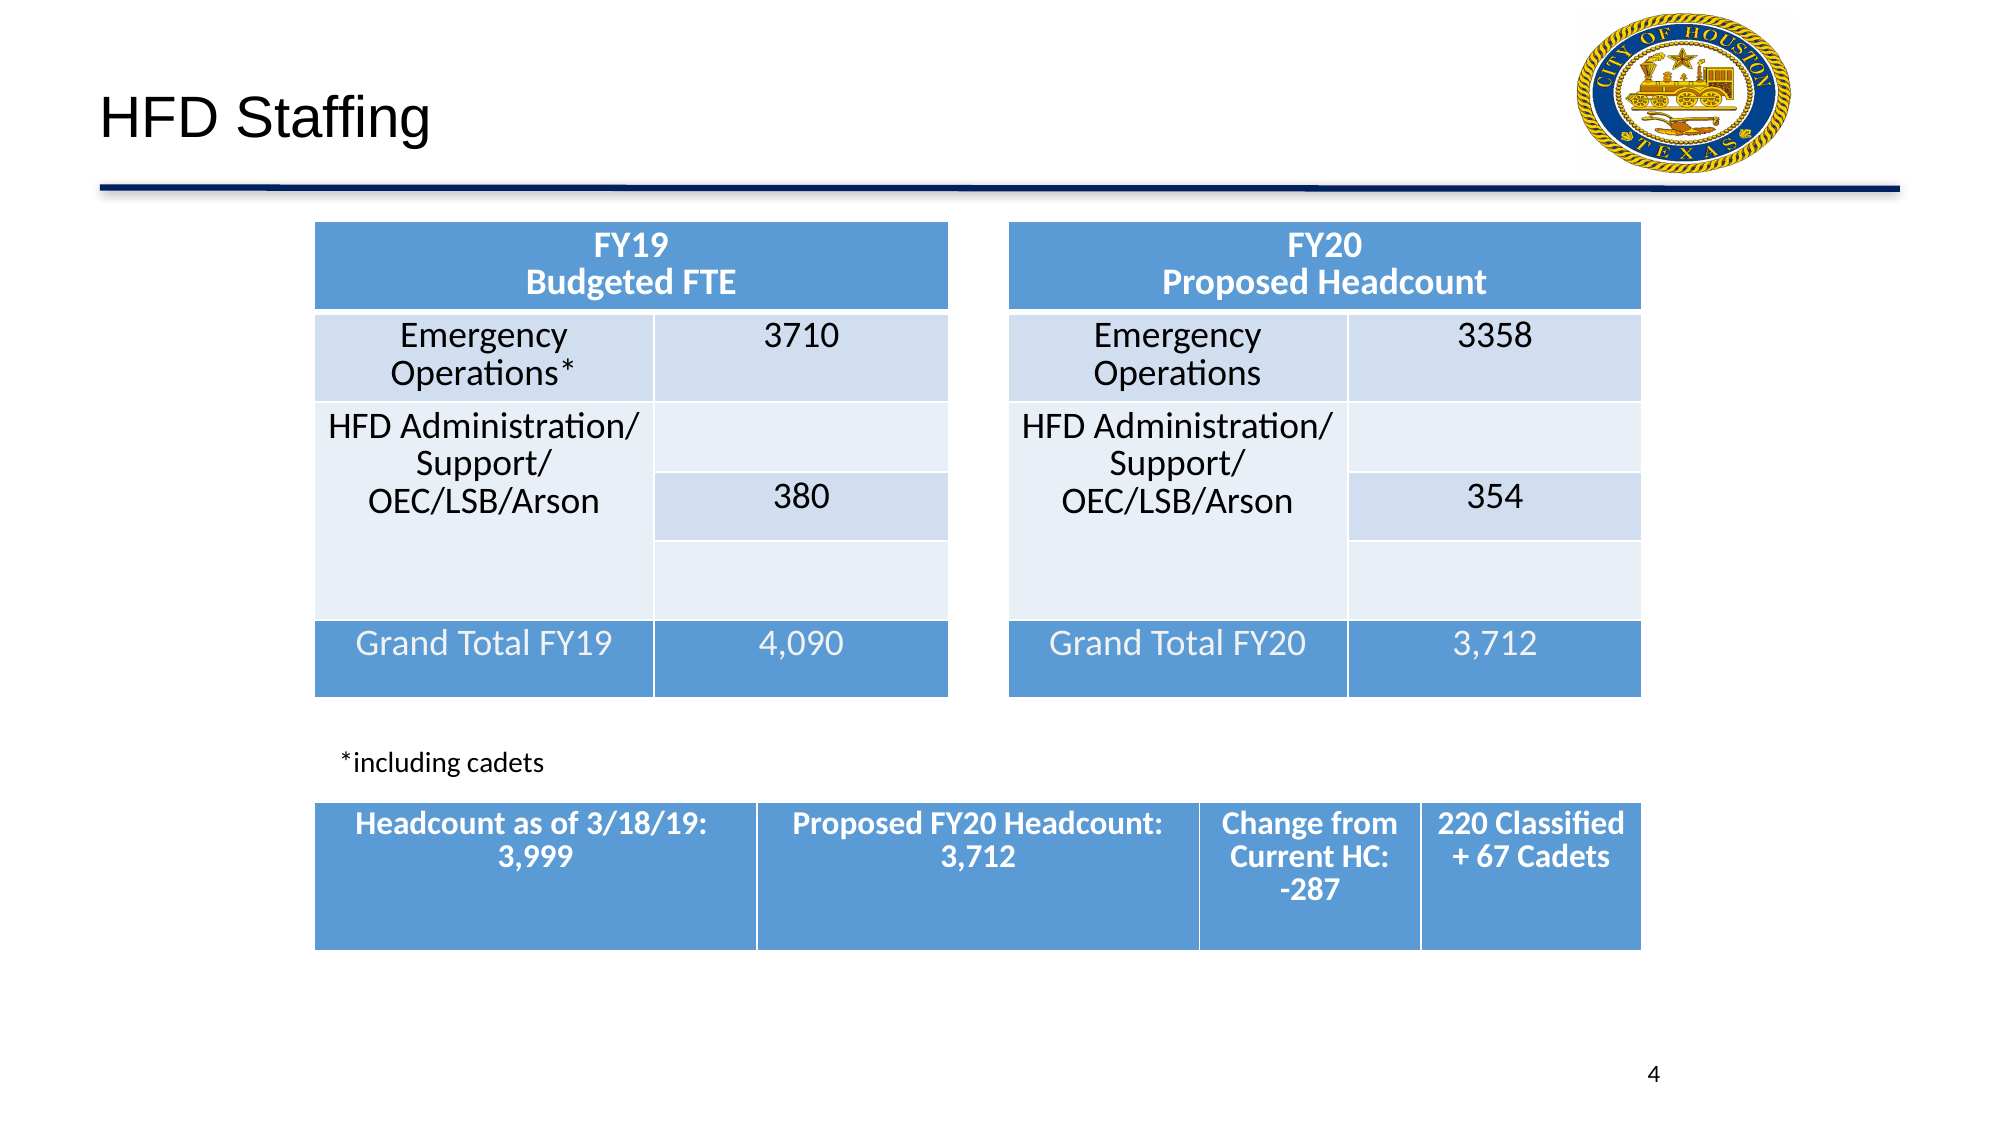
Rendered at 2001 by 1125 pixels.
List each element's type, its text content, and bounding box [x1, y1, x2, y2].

table_header 220 Classified + 67 Cadets [1422, 803, 1641, 950]
table_cell 3710 [655, 315, 948, 401]
picture [1575, 12, 1797, 179]
table_cell HFD Administration/ Support/ OEC/LSB/Arson [1009, 403, 1347, 619]
text_box *including cadets [315, 727, 560, 787]
table_cell Emergency Operations [1009, 315, 1347, 401]
table_cell [655, 542, 948, 619]
slide_number 4 [1325, 1049, 1675, 1110]
table_header FY20 Proposed Headcount [1009, 222, 1641, 309]
table_header Change from Current HC: -287 [1200, 803, 1420, 950]
table_header Headcount as of 3/18/19: 3,999 [315, 803, 756, 950]
table_cell 4,090 [655, 621, 948, 697]
table_cell [655, 403, 948, 471]
table_cell Grand Total FY20 [1009, 621, 1347, 697]
table_cell HFD Administration/ Support/ OEC/LSB/Arson [315, 403, 653, 619]
table_header Proposed FY20 Headcount: 3,712 [758, 803, 1199, 950]
table_cell 380 [655, 473, 948, 540]
table_header FY19 Budgeted FTE [315, 222, 948, 309]
table_cell Emergency Operations* [315, 315, 653, 401]
table_cell [1349, 542, 1641, 619]
title HFD Staffing [99, 49, 1472, 188]
table_cell [1349, 403, 1641, 471]
table_cell Grand Total FY19 [315, 621, 653, 697]
table_cell 3358 [1349, 315, 1641, 401]
table_cell 3,712 [1349, 621, 1641, 697]
table_cell 354 [1349, 473, 1641, 540]
